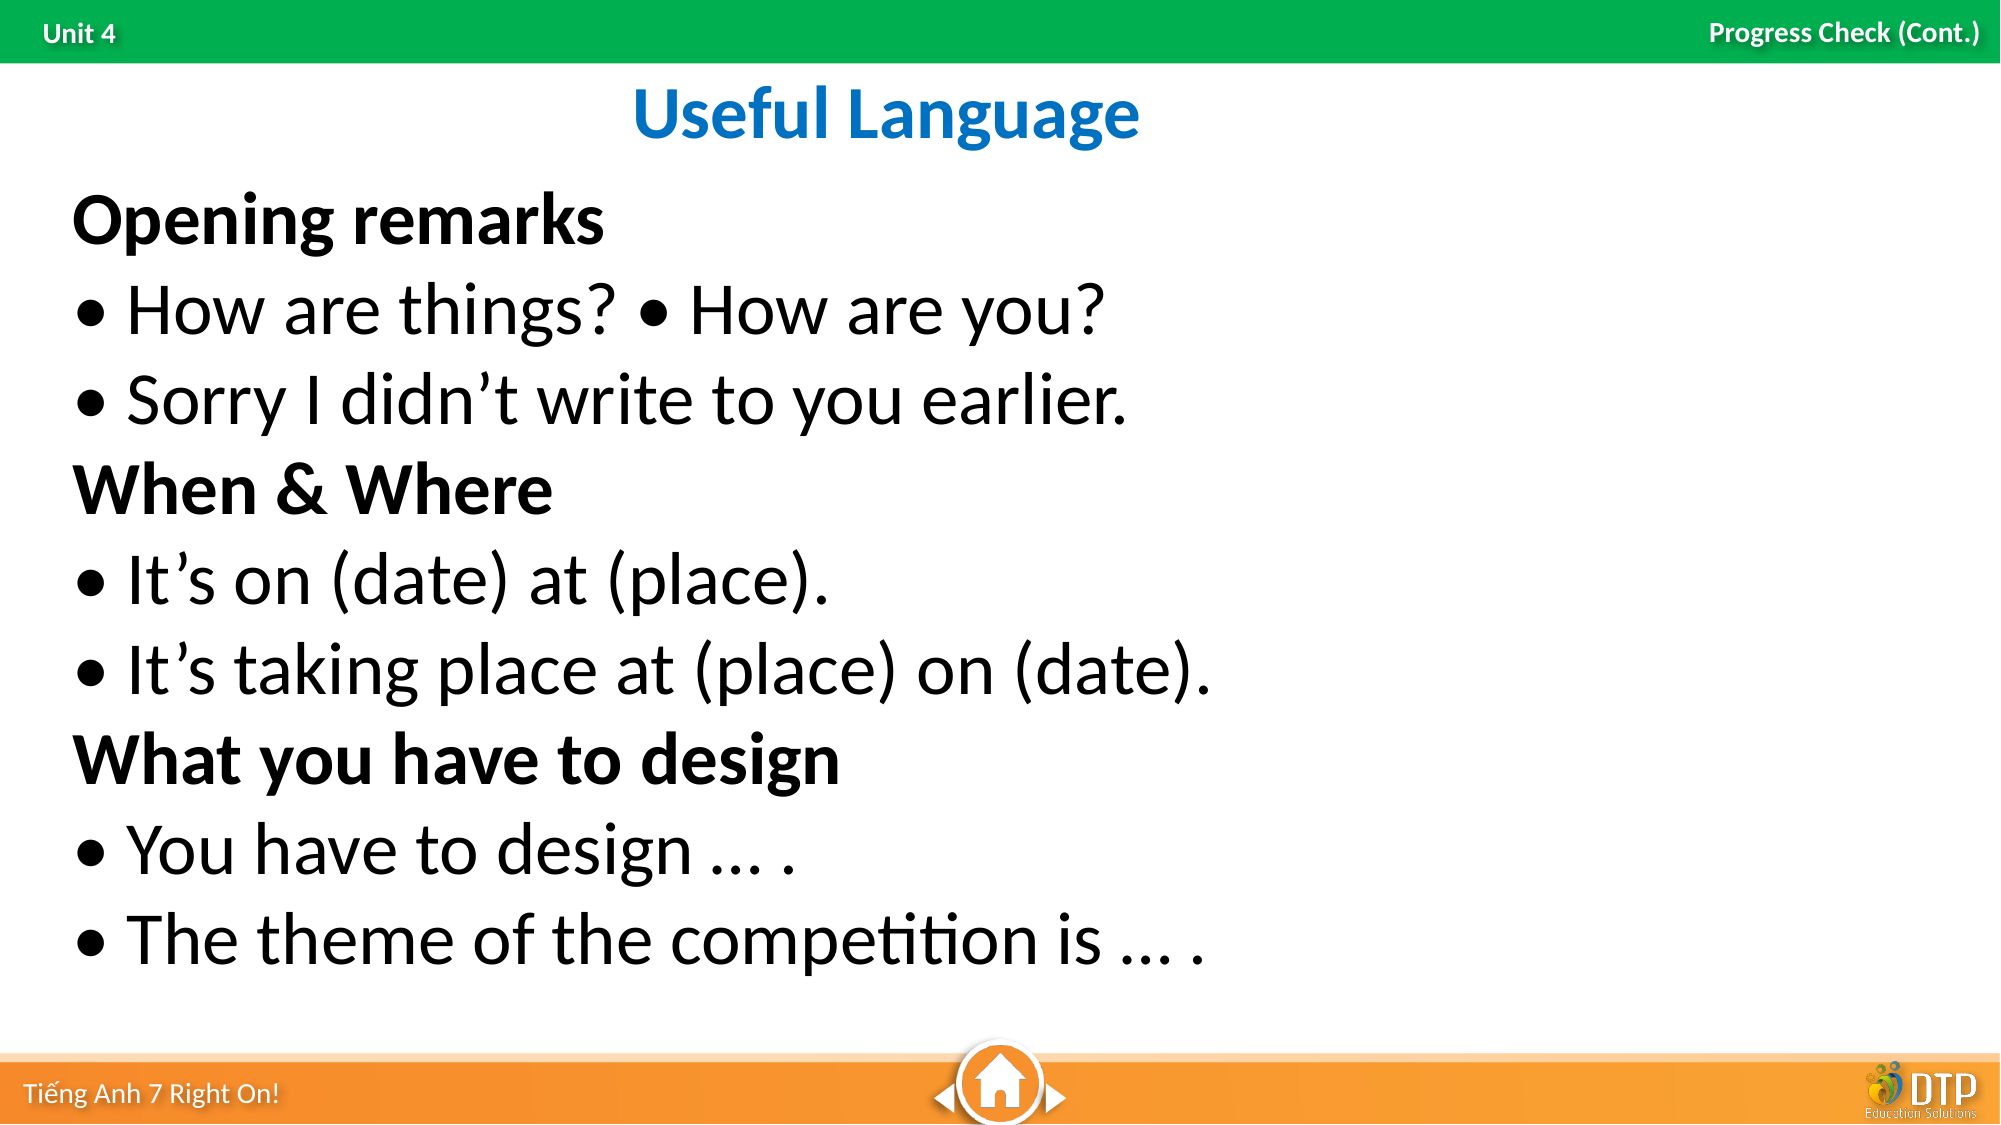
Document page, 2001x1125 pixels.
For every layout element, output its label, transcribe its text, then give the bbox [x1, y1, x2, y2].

text_box Useful Language [617, 56, 1340, 161]
text_box Opening remarks • How are things? • How are you? • Sorry I didn’t write to you earlier. When & Where • It’s on (date) at (place). • It’s taking place at (place) on (date). What you have to design • You have to design … . • The theme of the competition is … . [57, 162, 1368, 987]
picture [0, 64, 2000, 1125]
